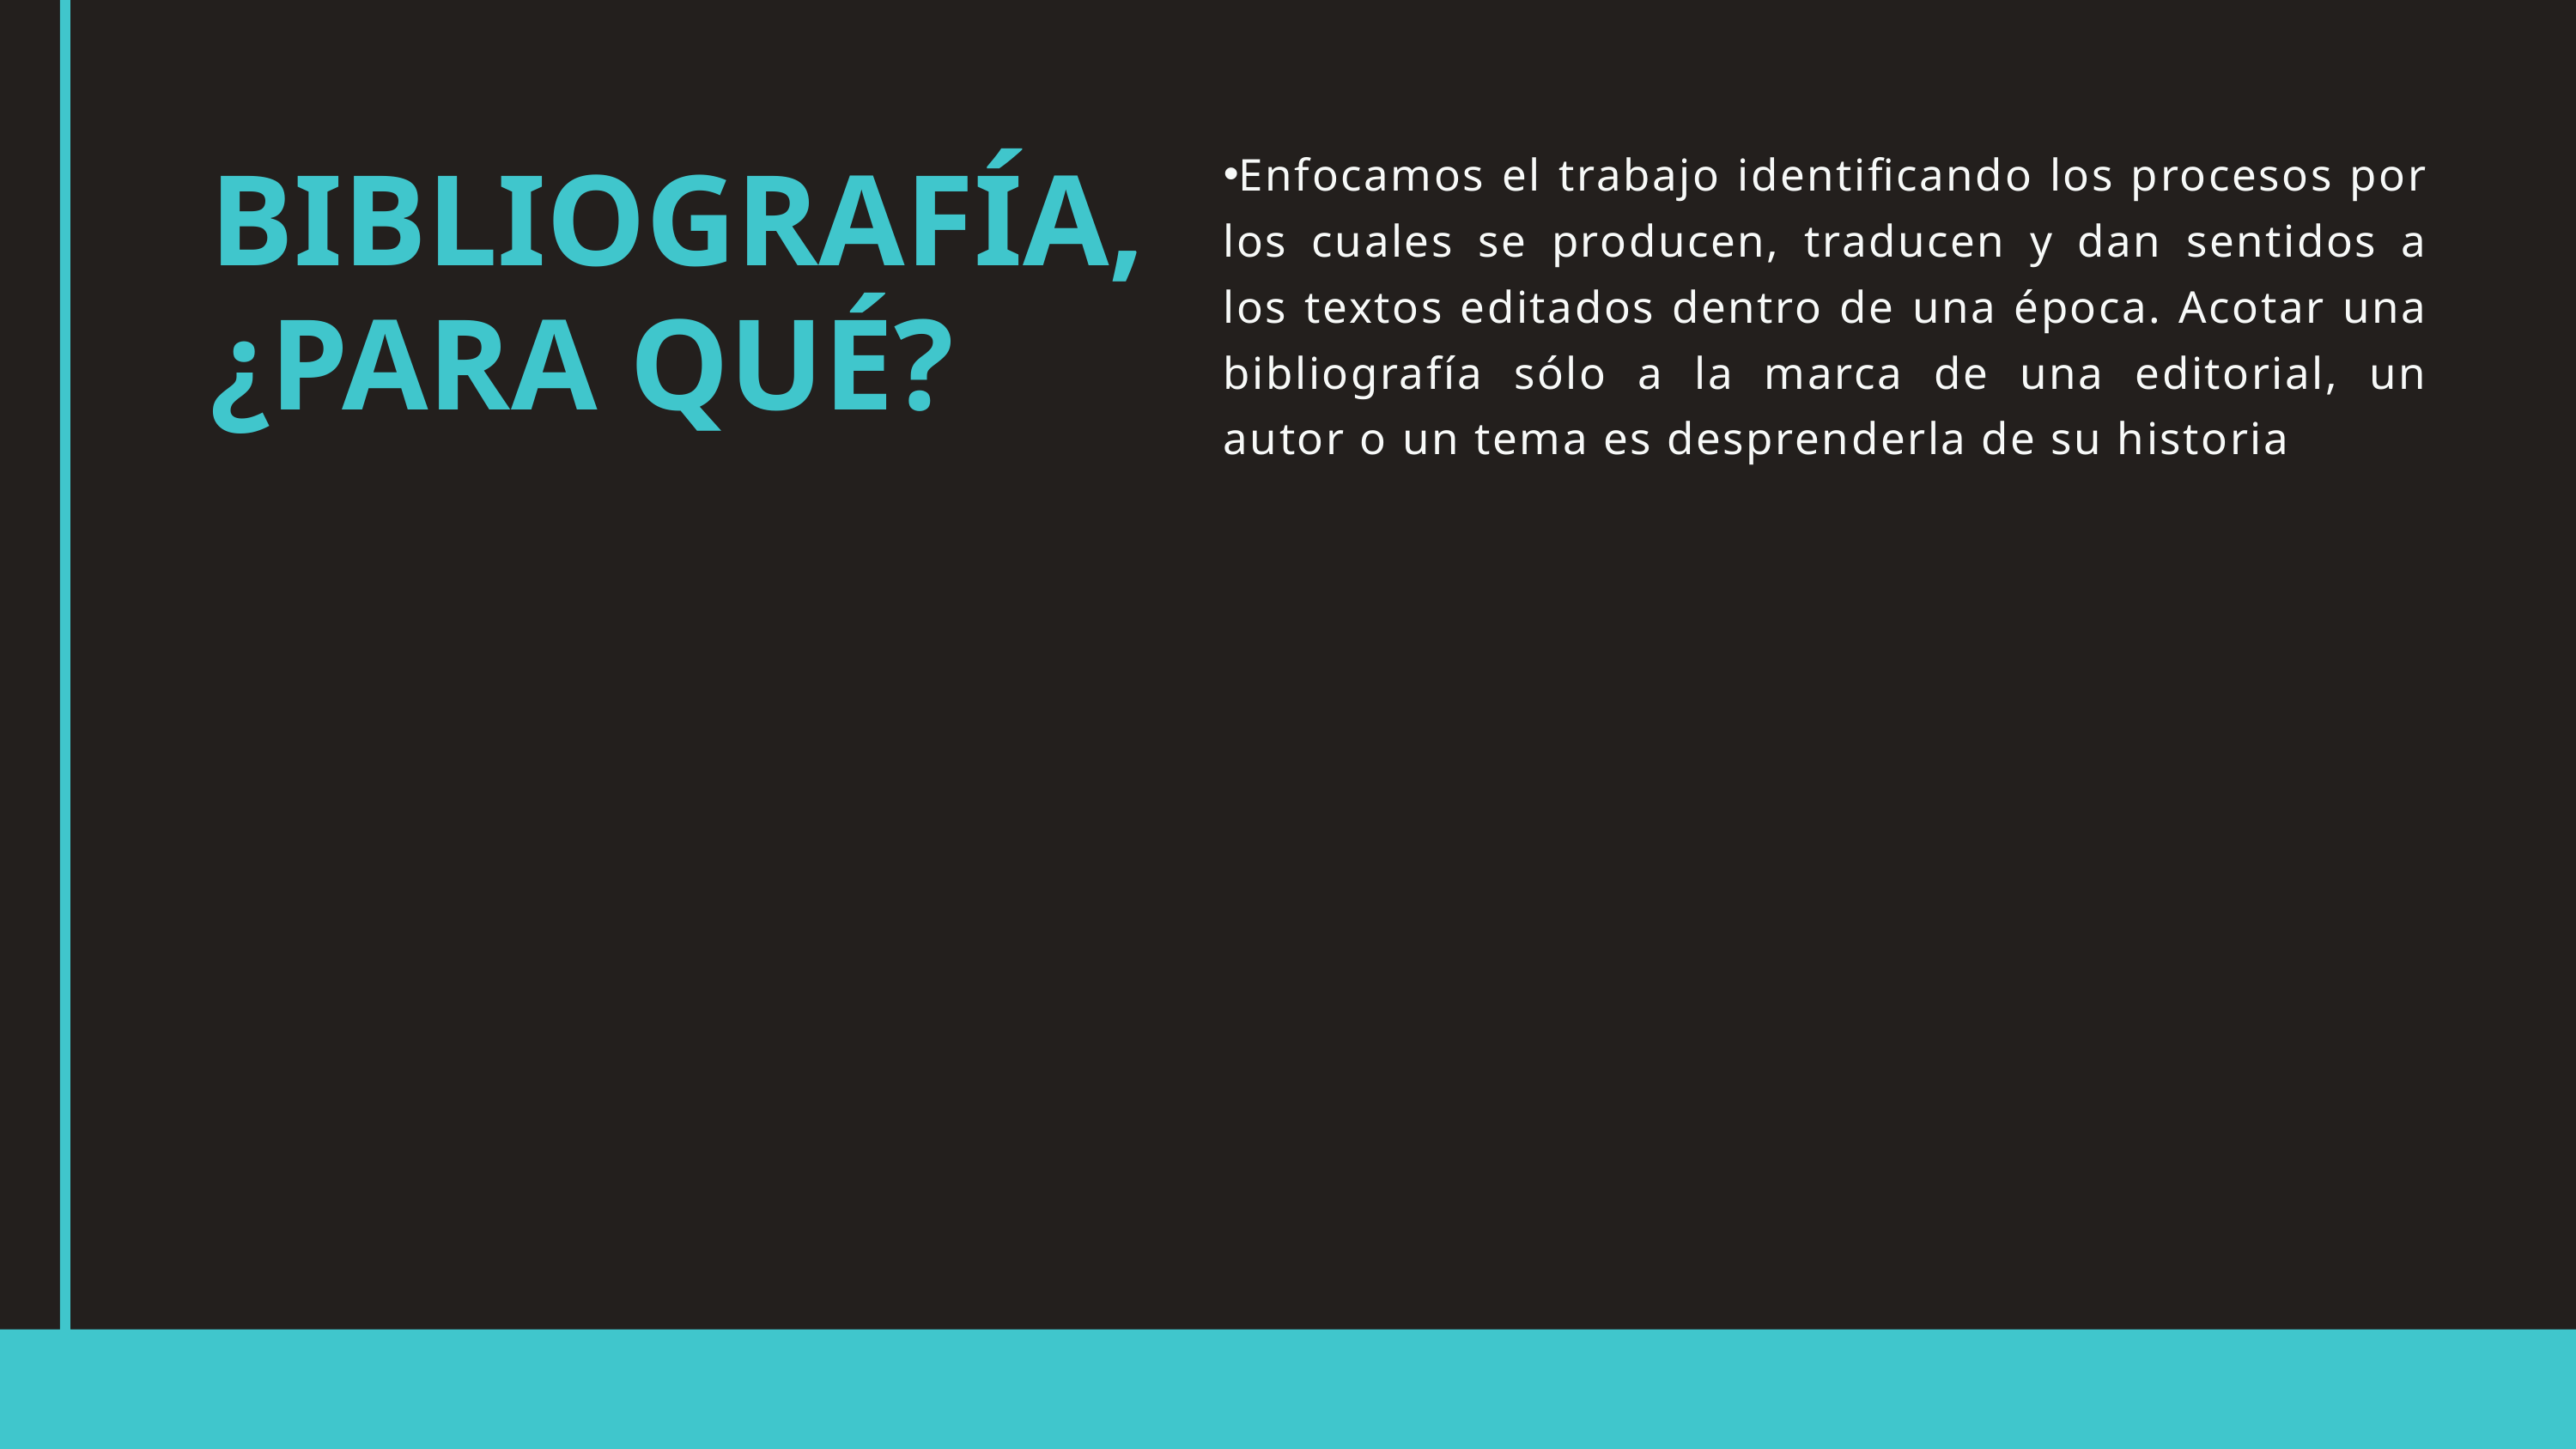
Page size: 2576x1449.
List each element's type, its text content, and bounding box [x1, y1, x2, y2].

text_box [0, 1329, 2576, 1449]
text_box Enfocamos el trabajo identificando los procesos por los cuales se producen, traducen y dan sentidos a los textos editados dentro de una época. Acotar una bibliografía sólo a la marca de una editorial, un autor o un tema es desprenderla de su historia [1223, 134, 2432, 596]
text_box [59, 0, 70, 1329]
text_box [210, 144, 1268, 544]
